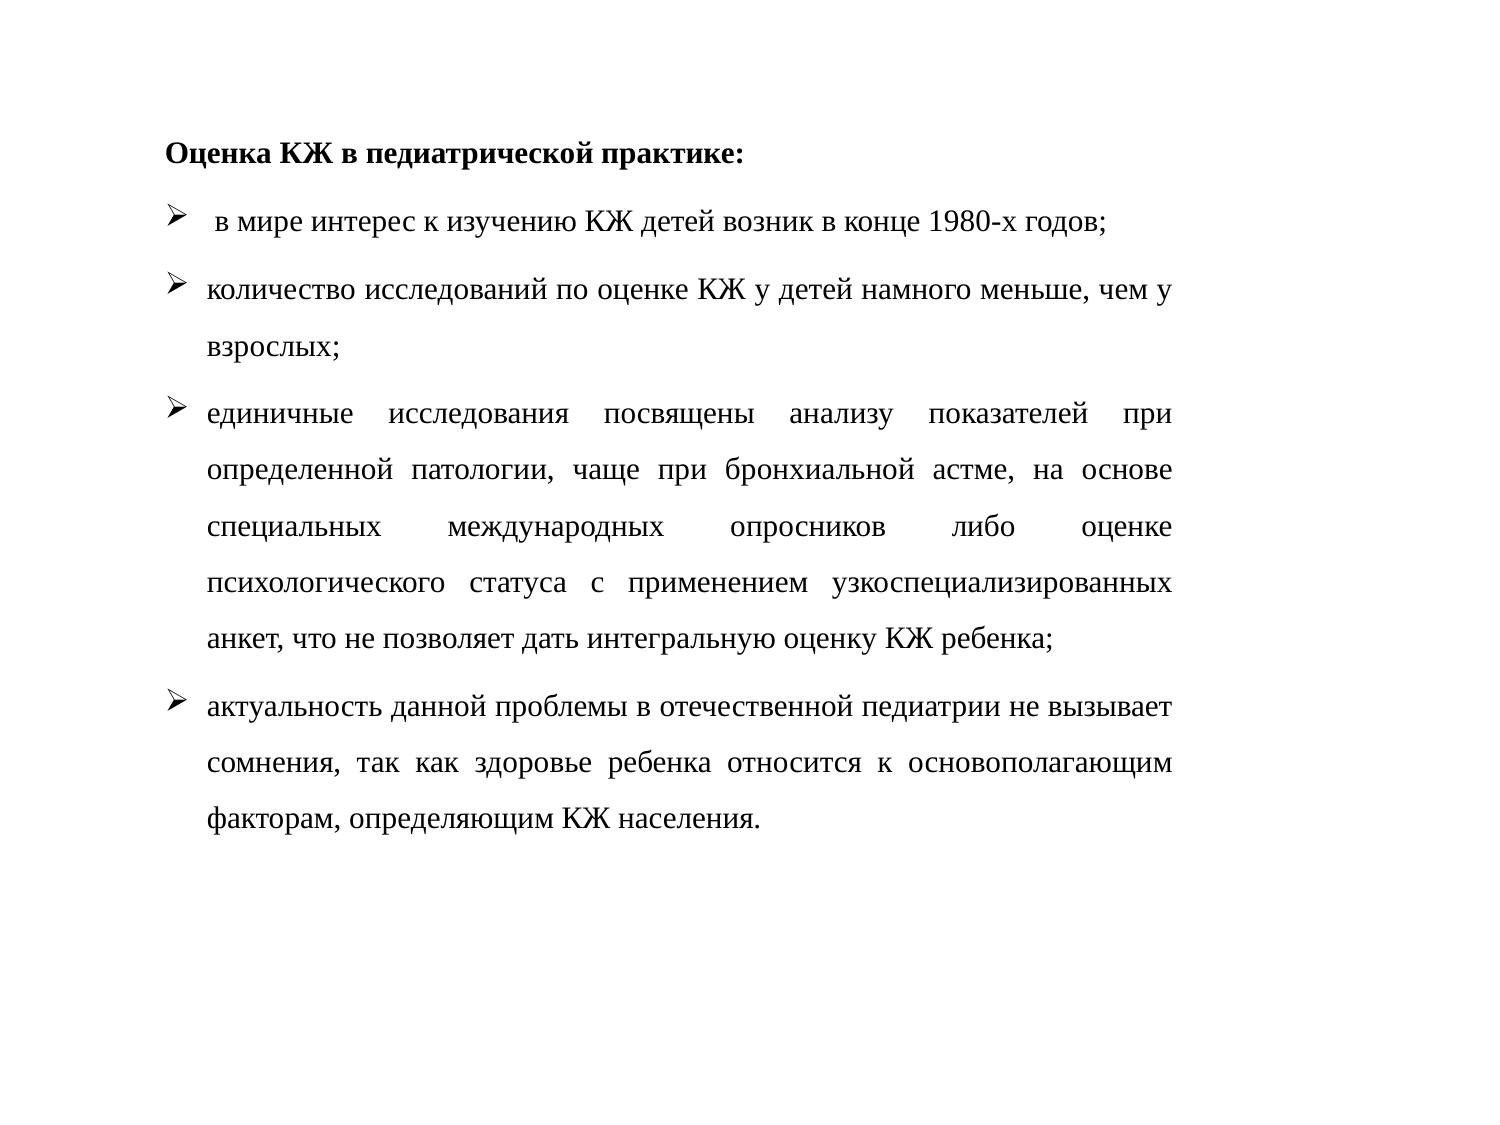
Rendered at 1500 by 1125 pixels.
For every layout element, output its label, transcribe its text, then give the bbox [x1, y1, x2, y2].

text_box Оценка КЖ в педиатрической практике: в мире интерес к изучению КЖ детей возник в конце 1980-х годов; количество исследований по оценке КЖ у детей намного меньше, чем у взрослых; единичные исследования посвящены анализу показателей при определенной патологии, чаще при бронхиальной астме, на основе специальных международных опросников либо оценке психологического статуса с применением узкоспециализированных анкет, что не позволяет дать интегральную оценку КЖ ребенка; актуальность данной проблемы в отечественной педиатрии не вызывает сомнения, так как здоровье ребенка относится к основополагающим факторам, определяющим КЖ населения. [150, 106, 1189, 843]
